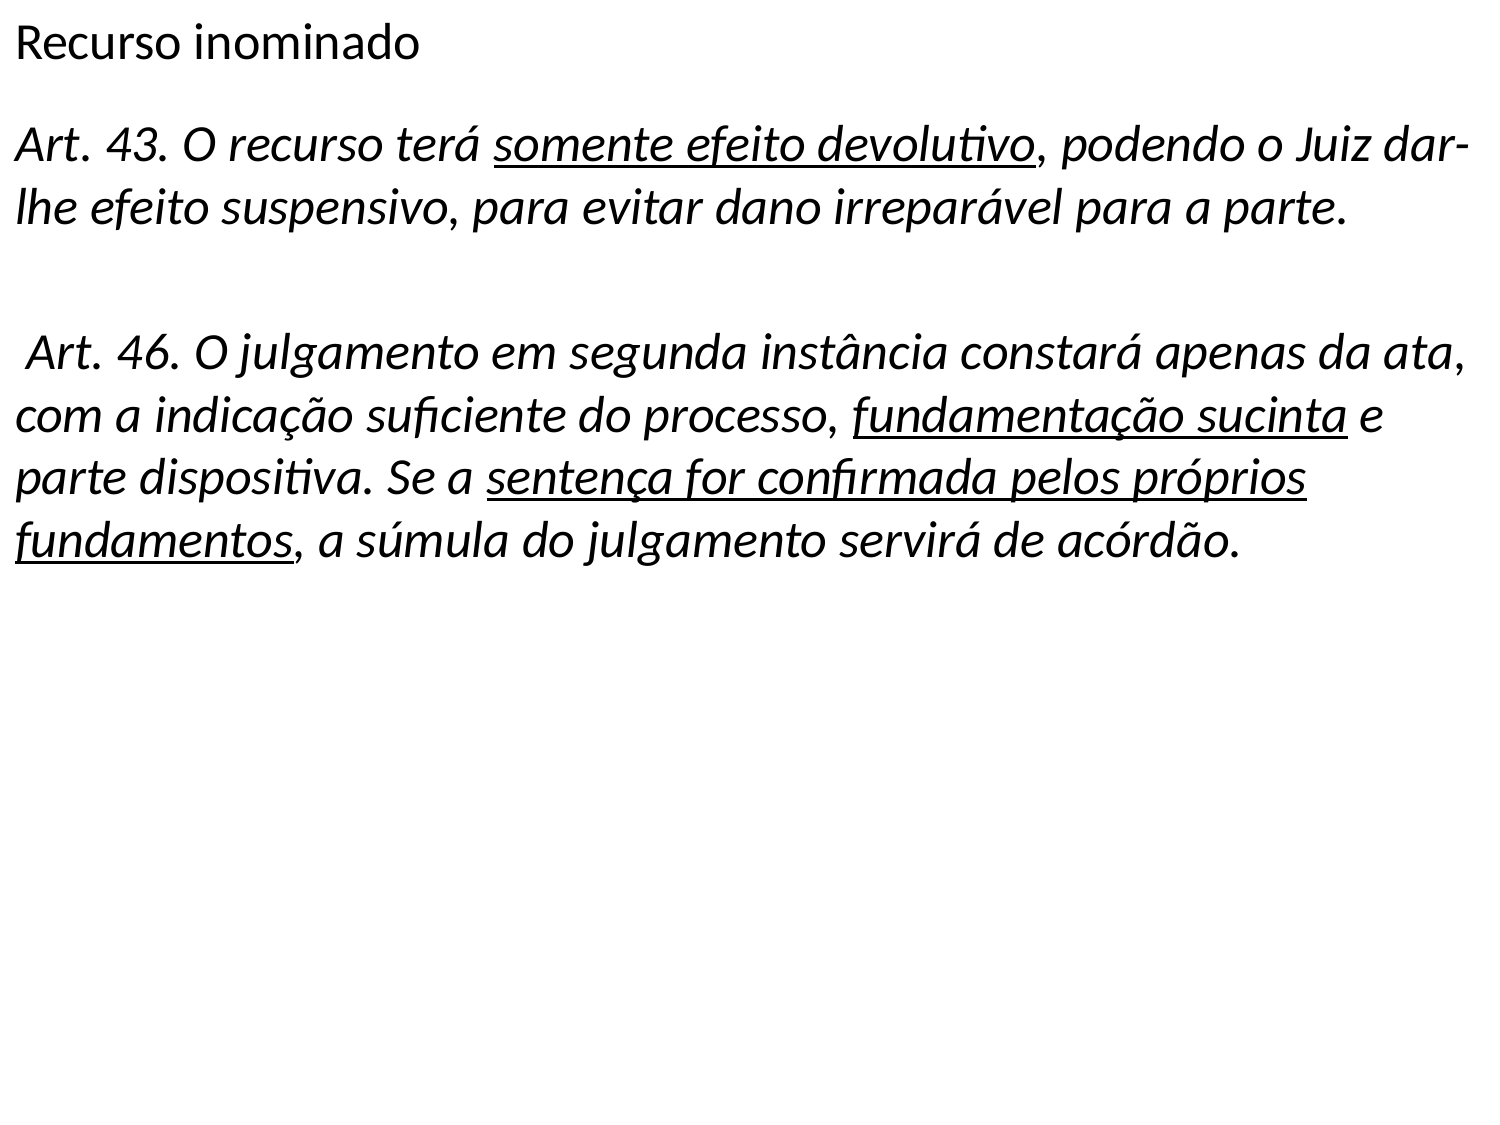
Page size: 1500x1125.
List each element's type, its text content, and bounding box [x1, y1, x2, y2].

list Recurso inominado Art. 43. O recurso terá somente efeito devolutivo, podendo o Juiz dar-lhe efeito suspensivo, para evitar dano irreparável para a parte. Art. 46. O julgamento em segunda instância constará apenas da ata, com a indicação suficiente do processo, fundamentação sucinta e parte dispositiva. Se a sentença for confirmada pelos próprios fundamentos, a súmula do julgamento servirá de acórdão. [0, 0, 1500, 1125]
